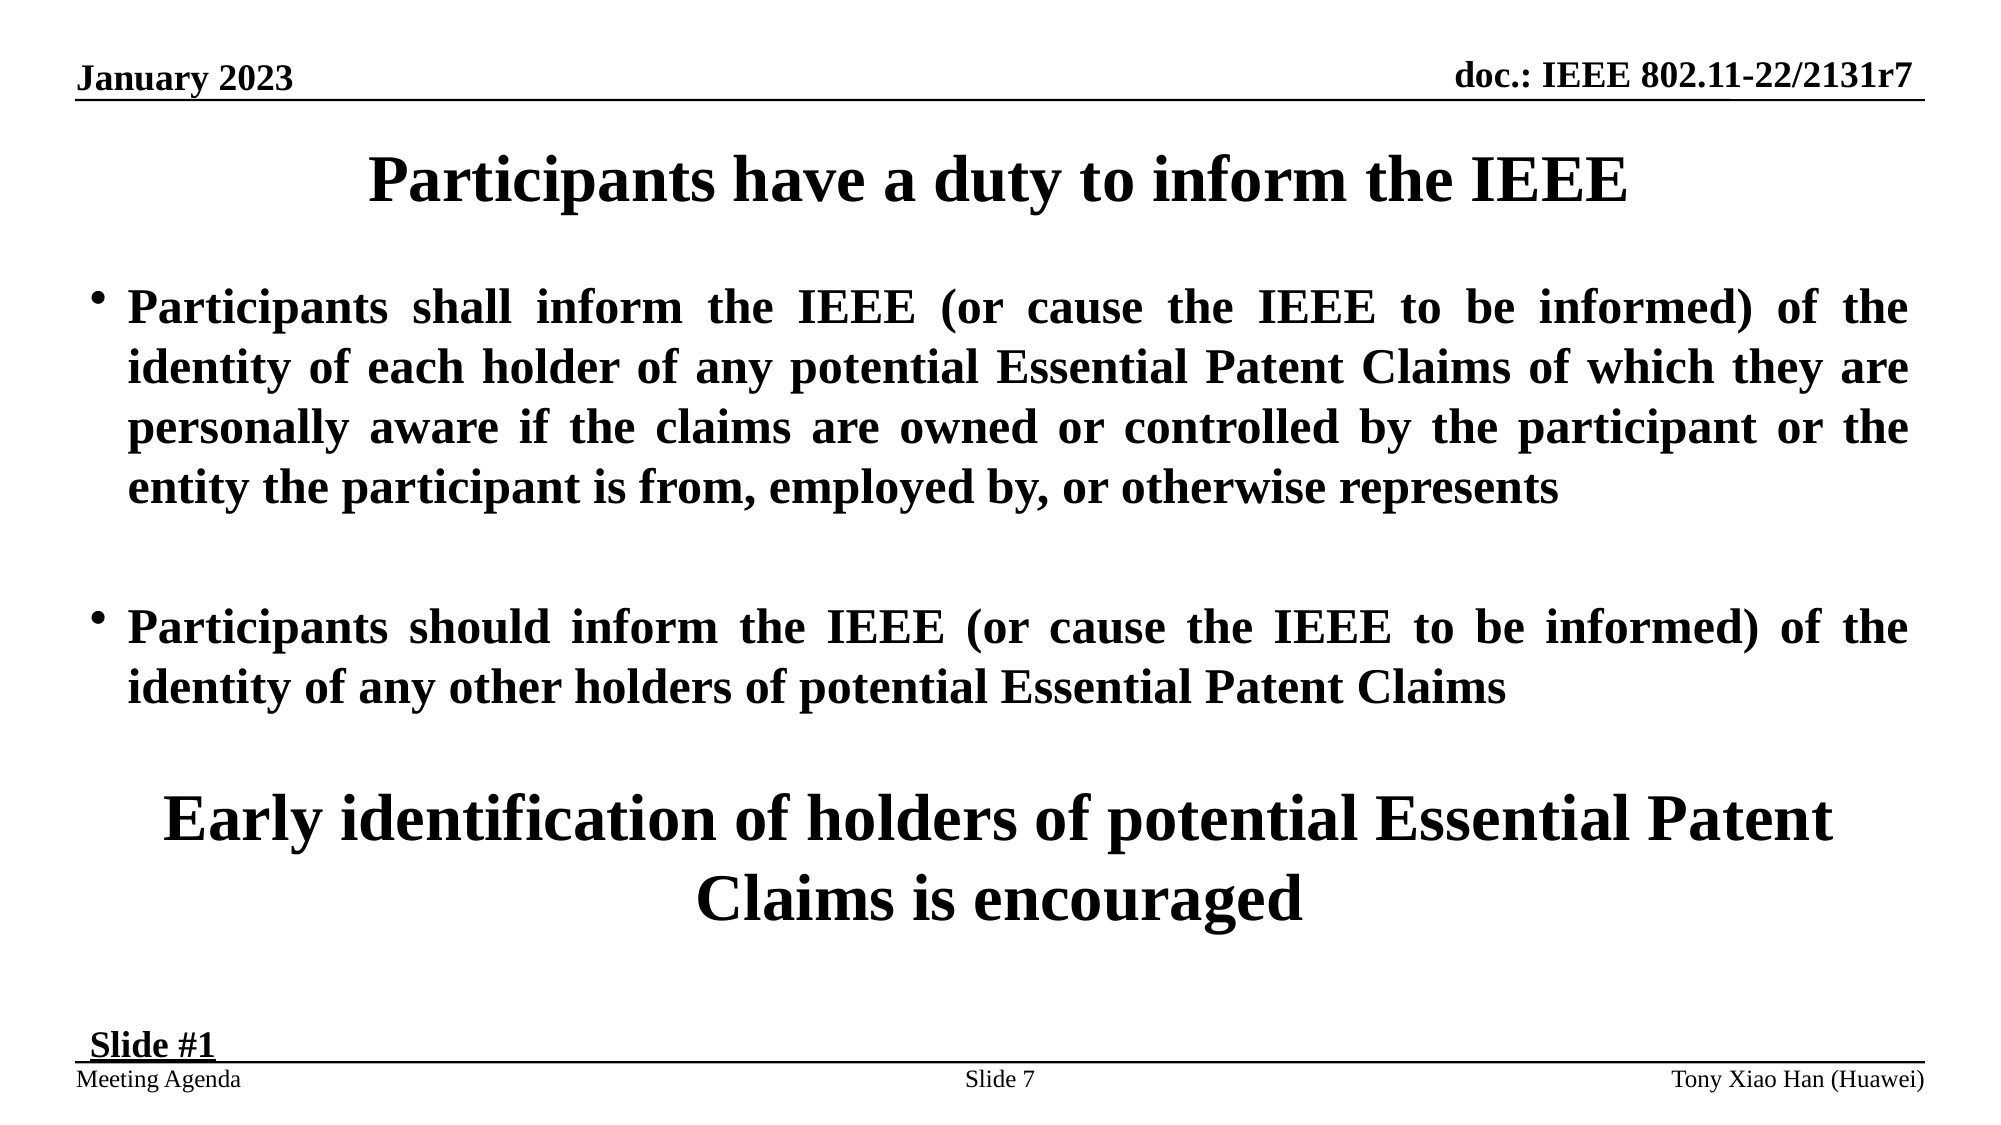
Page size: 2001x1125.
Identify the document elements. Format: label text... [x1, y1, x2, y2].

text_box Participants have a duty to inform the IEEE [350, 87, 1650, 263]
text_box Participants shall inform the IEEE (or cause the IEEE to be informed) of the identity of each holder of any potential Essential Patent Claims of which they are personally aware if the claims are owned or controlled by the participant or the entity the participant is from, employed by, or otherwise represents Participants should inform the IEEE (or cause the IEEE to be informed) of the identity of any other holders of potential Essential Patent Claims Early identification of holders of potential Essential Patent Claims is encouraged [75, 246, 1925, 1100]
text_box [337, 37, 1688, 163]
text_box Slide #1 [75, 1012, 232, 1073]
